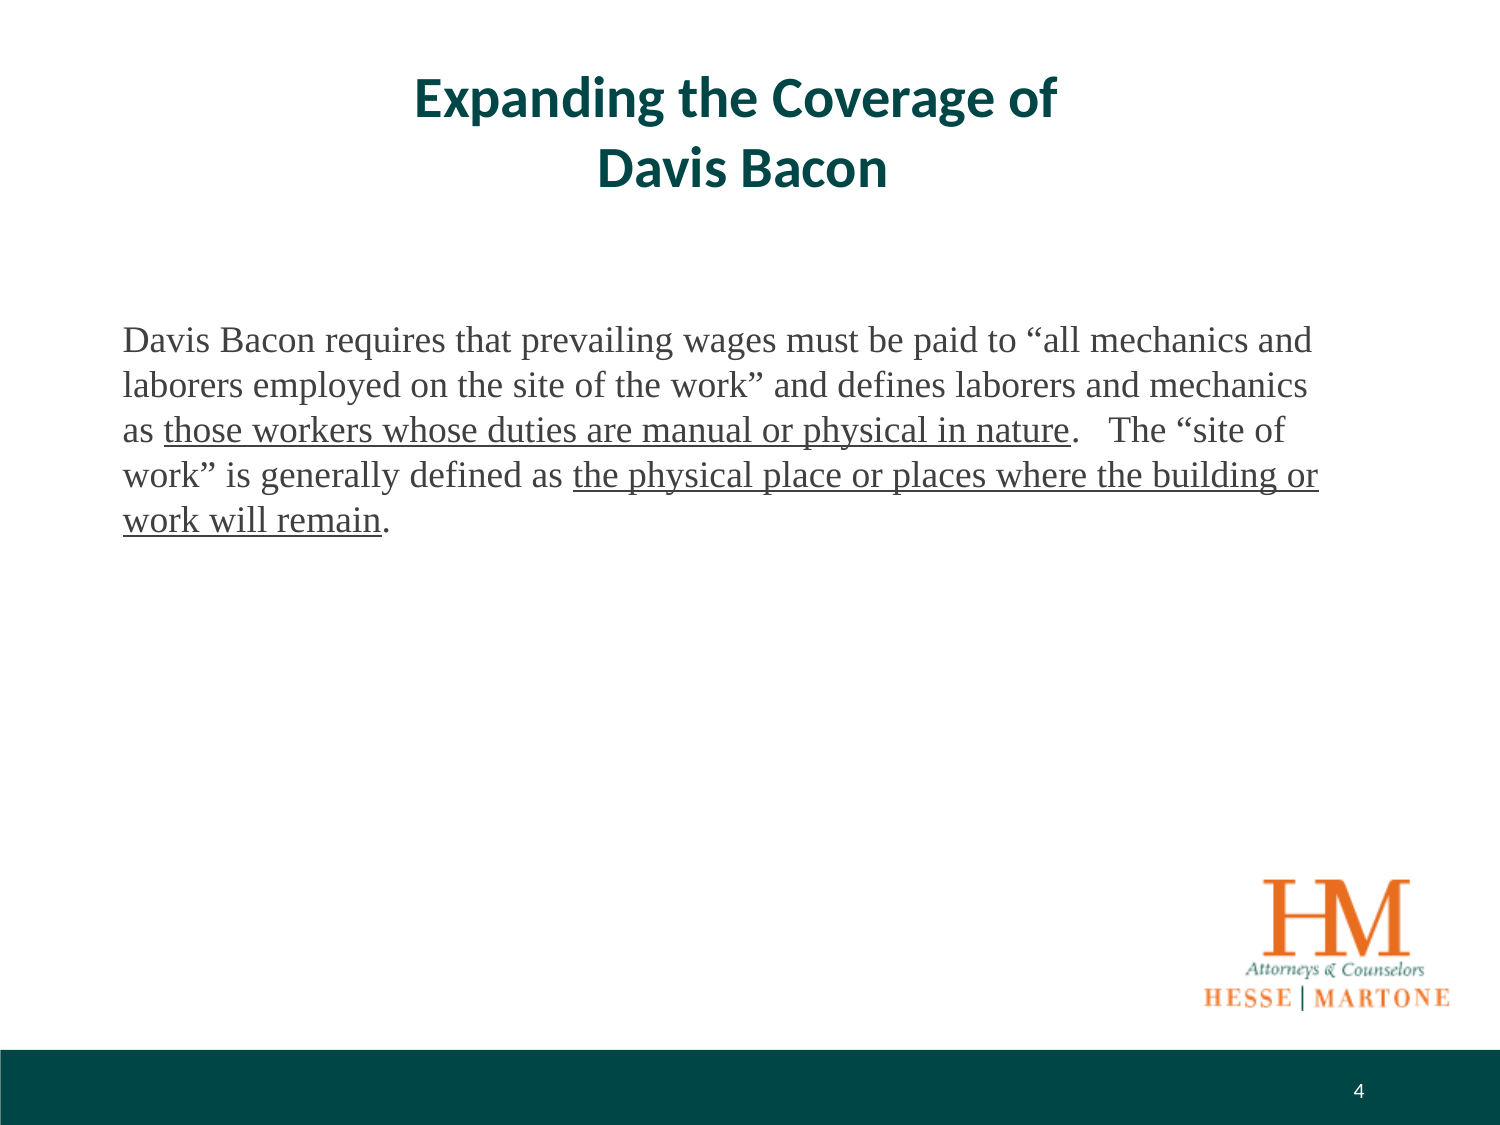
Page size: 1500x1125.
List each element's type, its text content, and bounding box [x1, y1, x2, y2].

picture [1199, 861, 1454, 1011]
title Expanding the Coverage of Davis Bacon [123, 51, 1363, 277]
slide_number 4 [1218, 1059, 1380, 1120]
list Davis Bacon requires that prevailing wages must be paid to “all mechanics and laborers employed on the site of the work” and defines laborers and mechanics as those workers whose duties are manual or physical in nature. The “site of work” is generally defined as the physical place or places where the building or work will remain. [122, 249, 1350, 875]
